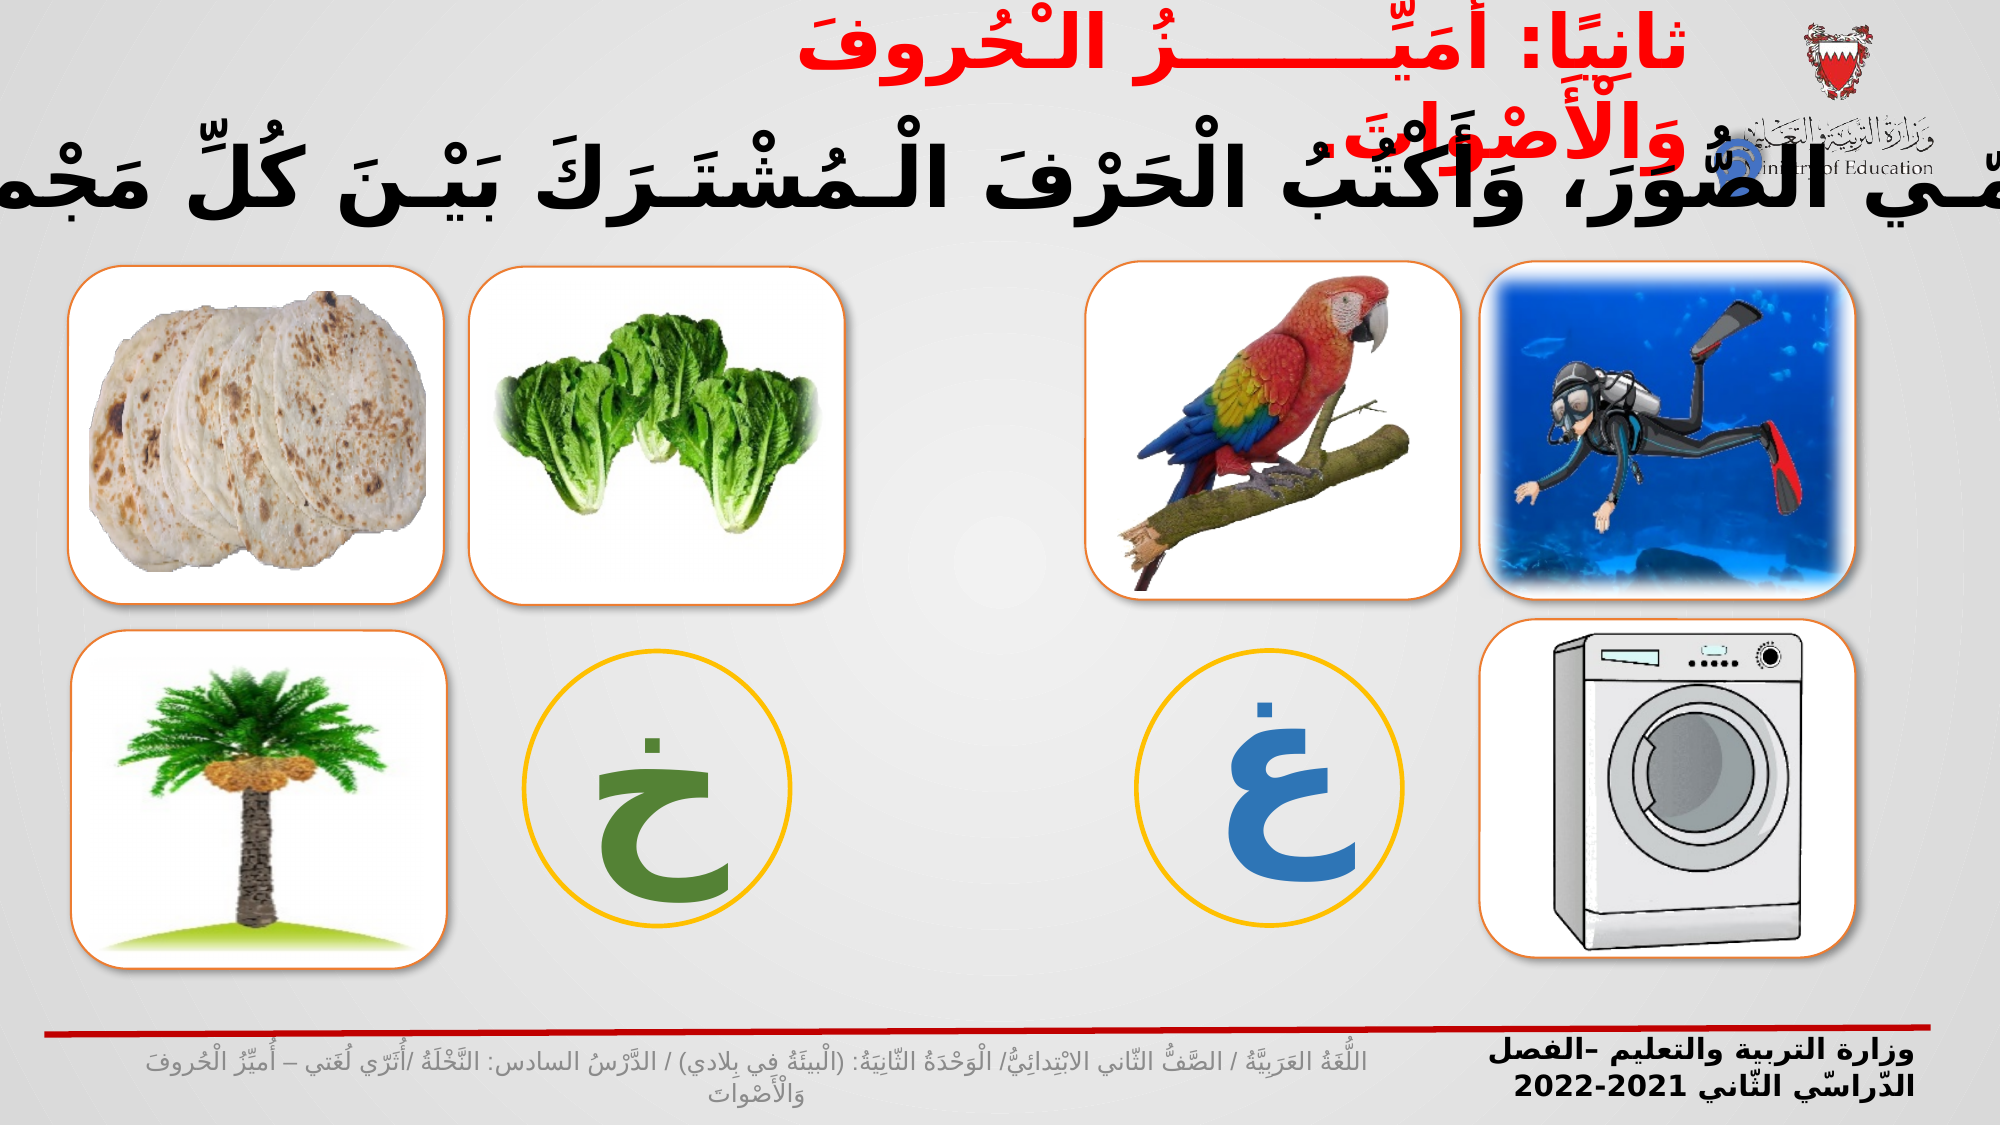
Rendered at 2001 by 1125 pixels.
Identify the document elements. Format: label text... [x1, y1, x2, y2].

text_box [1135, 685, 1368, 927]
picture [1695, 0, 1976, 213]
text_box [67, 265, 444, 605]
picture [1479, 263, 1856, 600]
picture [89, 657, 425, 962]
footer اللُّغَةُ العَرَبِيَّةُ / الصَّفُّ الثّاني الابْتِدائِيُّ/ الْوَحْدَةُ الثّانِيَةُ: (الْبيئَةُ في بِلادي) / الدَّرْسُ السادس: النَّخْلَةُ /أُثَرّي لُغَتي – أُميِّزُ الْحُروفَ وَالْأَصْواتَ [86, 1045, 1427, 1106]
text_box [1380, 709, 1404, 867]
text_box أُسَمّـي الصُّوَرَ، وَأَكْتُبُ الْحَرْفَ الْـمُشْتَـرَكَ بَيْـنَ كُلِّ مَجْموعَةٍ: [0, 112, 2000, 232]
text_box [1479, 619, 1856, 958]
picture [1116, 268, 1443, 591]
text_box [757, 696, 792, 881]
text_box غ [1179, 626, 1380, 882]
picture [89, 291, 426, 572]
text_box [44, 1027, 1931, 1035]
text_box ثانِيًا: أُمَيِّــــــــزُ الـْحُروفَ وَالْأَصْواتَ. [682, 0, 1705, 112]
picture [1510, 630, 1853, 953]
text_box [523, 697, 556, 880]
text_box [1085, 261, 1462, 600]
text_box [580, 902, 734, 928]
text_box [468, 266, 845, 605]
text_box خ [556, 646, 757, 902]
picture [487, 280, 827, 583]
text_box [70, 630, 447, 969]
text_box وزارة التربية والتعليم –الفصل الدّراسّي الثّاني 2021-2022 [1369, 1035, 1931, 1097]
